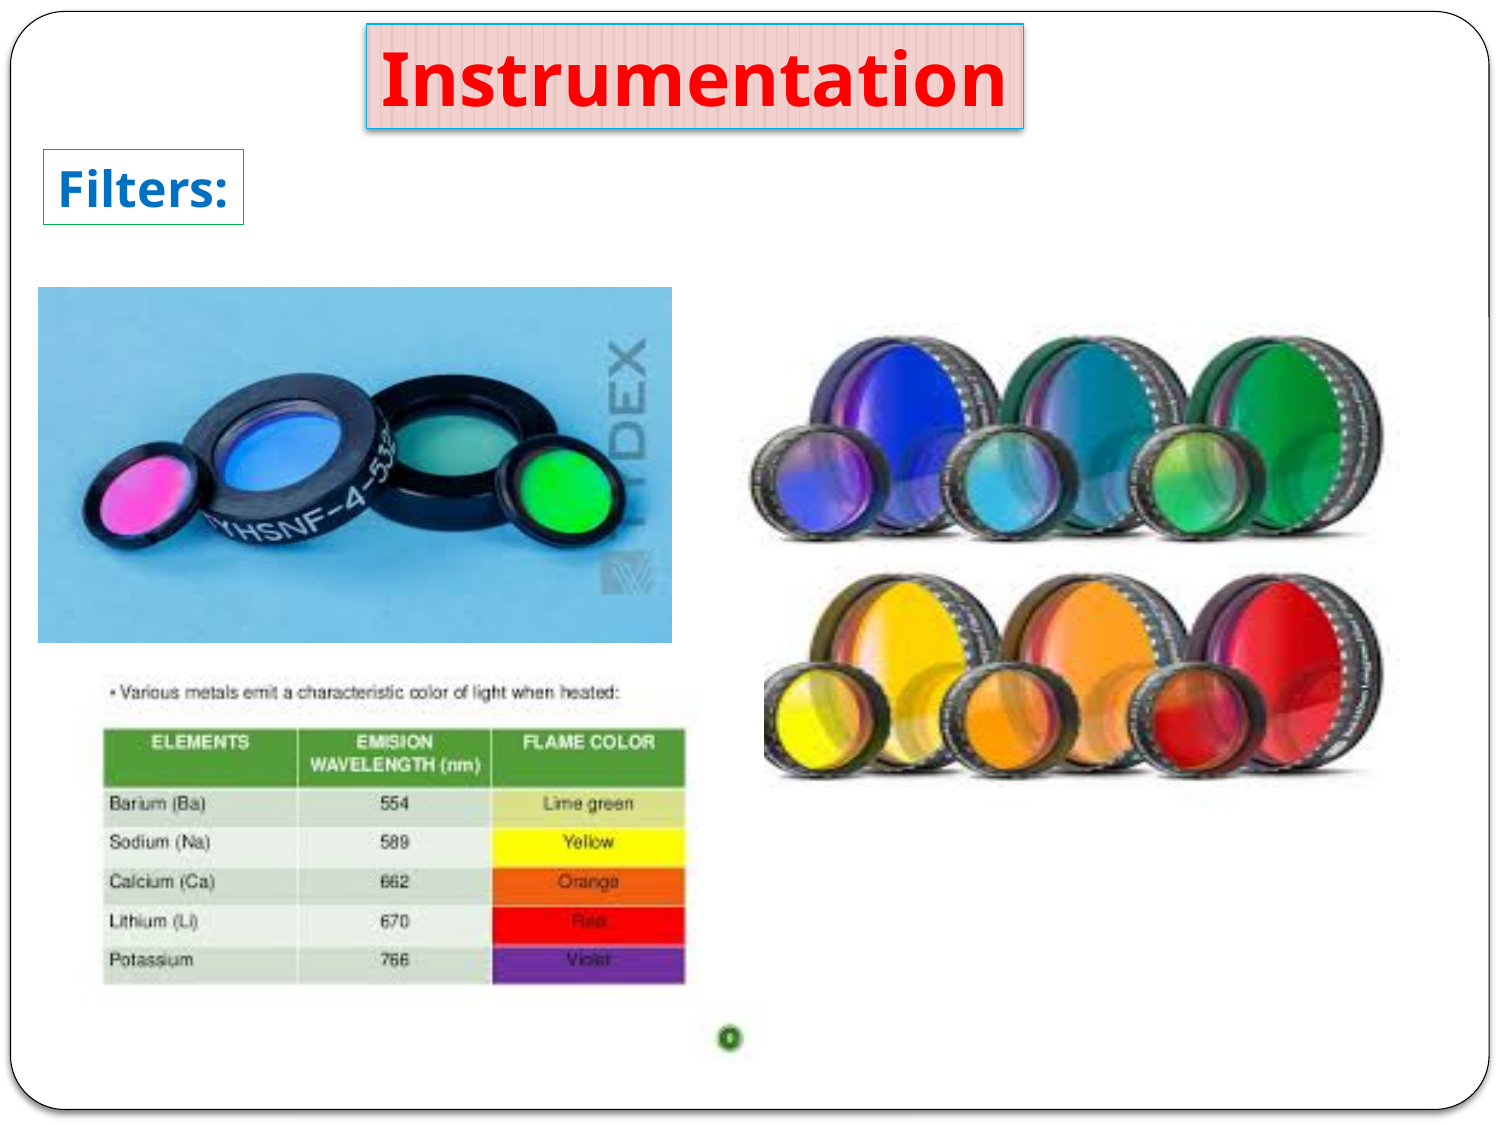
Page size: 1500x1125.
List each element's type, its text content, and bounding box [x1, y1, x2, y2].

picture [37, 286, 672, 643]
text_box Filters: [43, 149, 244, 225]
picture [41, 286, 1401, 1063]
text_box Instrumentation [366, 23, 1024, 129]
